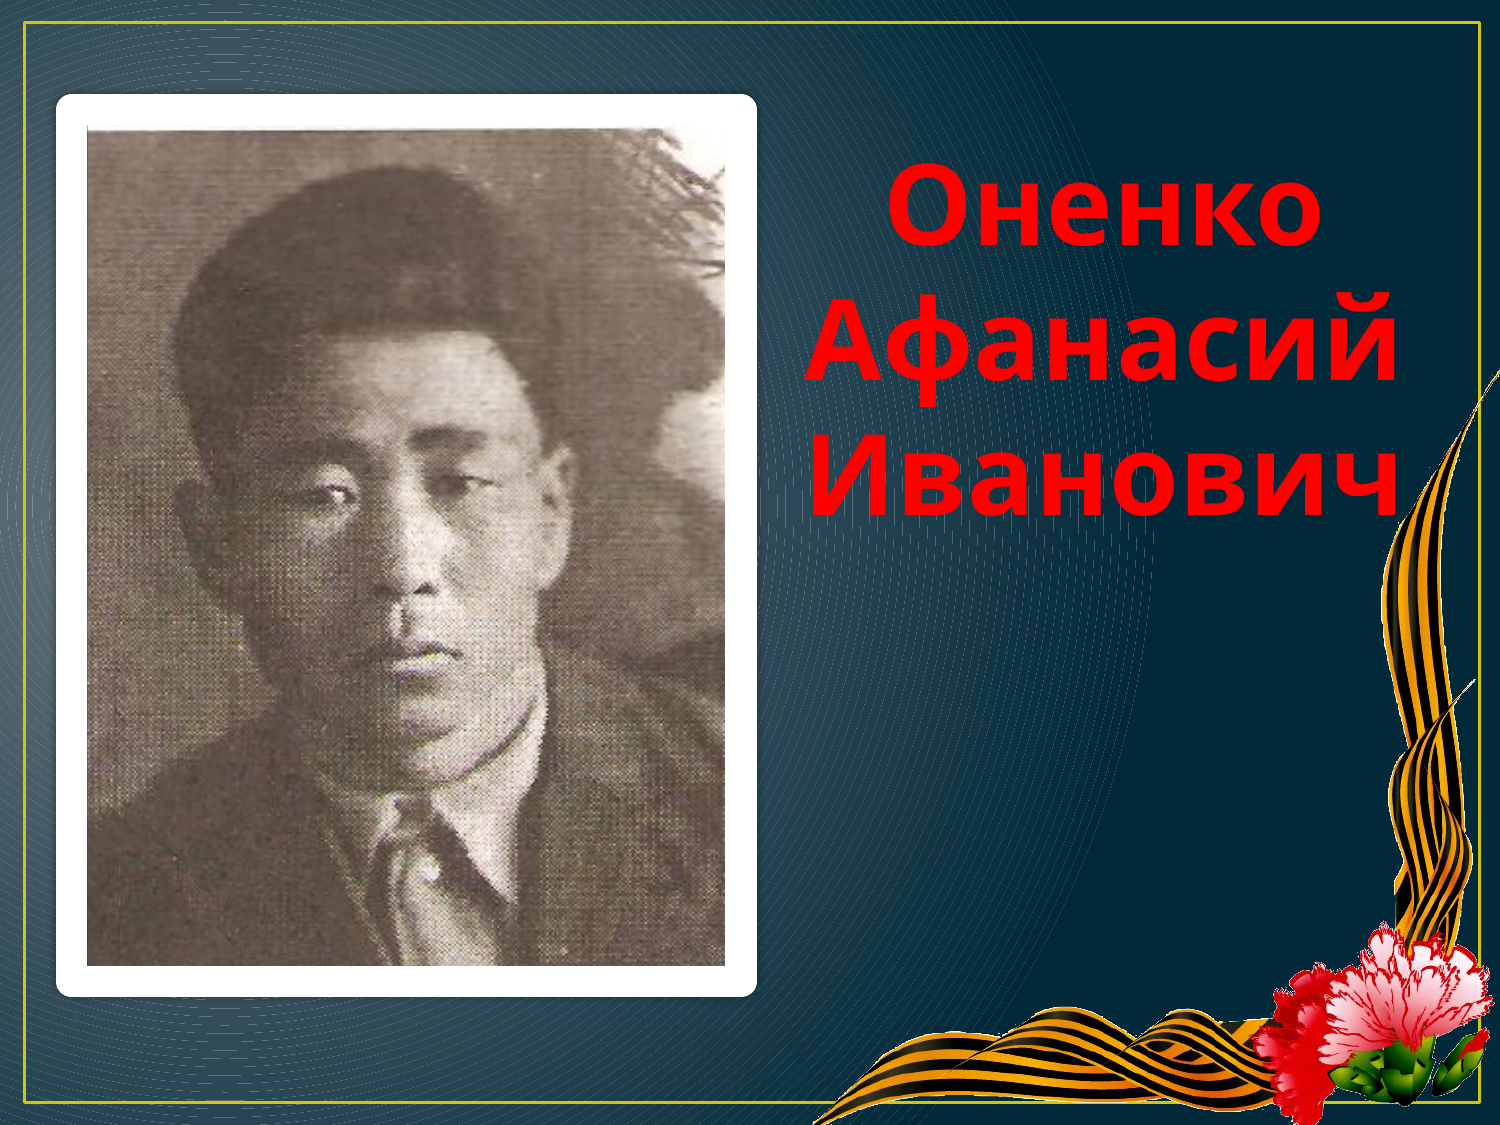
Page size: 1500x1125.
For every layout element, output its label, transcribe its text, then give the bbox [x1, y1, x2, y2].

picture [1331, 319, 1394, 379]
picture [1121, 318, 1175, 381]
picture [1337, 454, 1395, 514]
picture [87, 125, 1493, 1125]
text_box Оненко Афанасий Иванович [773, 125, 1436, 310]
picture [1258, 454, 1321, 514]
picture [1190, 318, 1237, 381]
picture [1250, 319, 1313, 379]
picture [1188, 454, 1244, 514]
